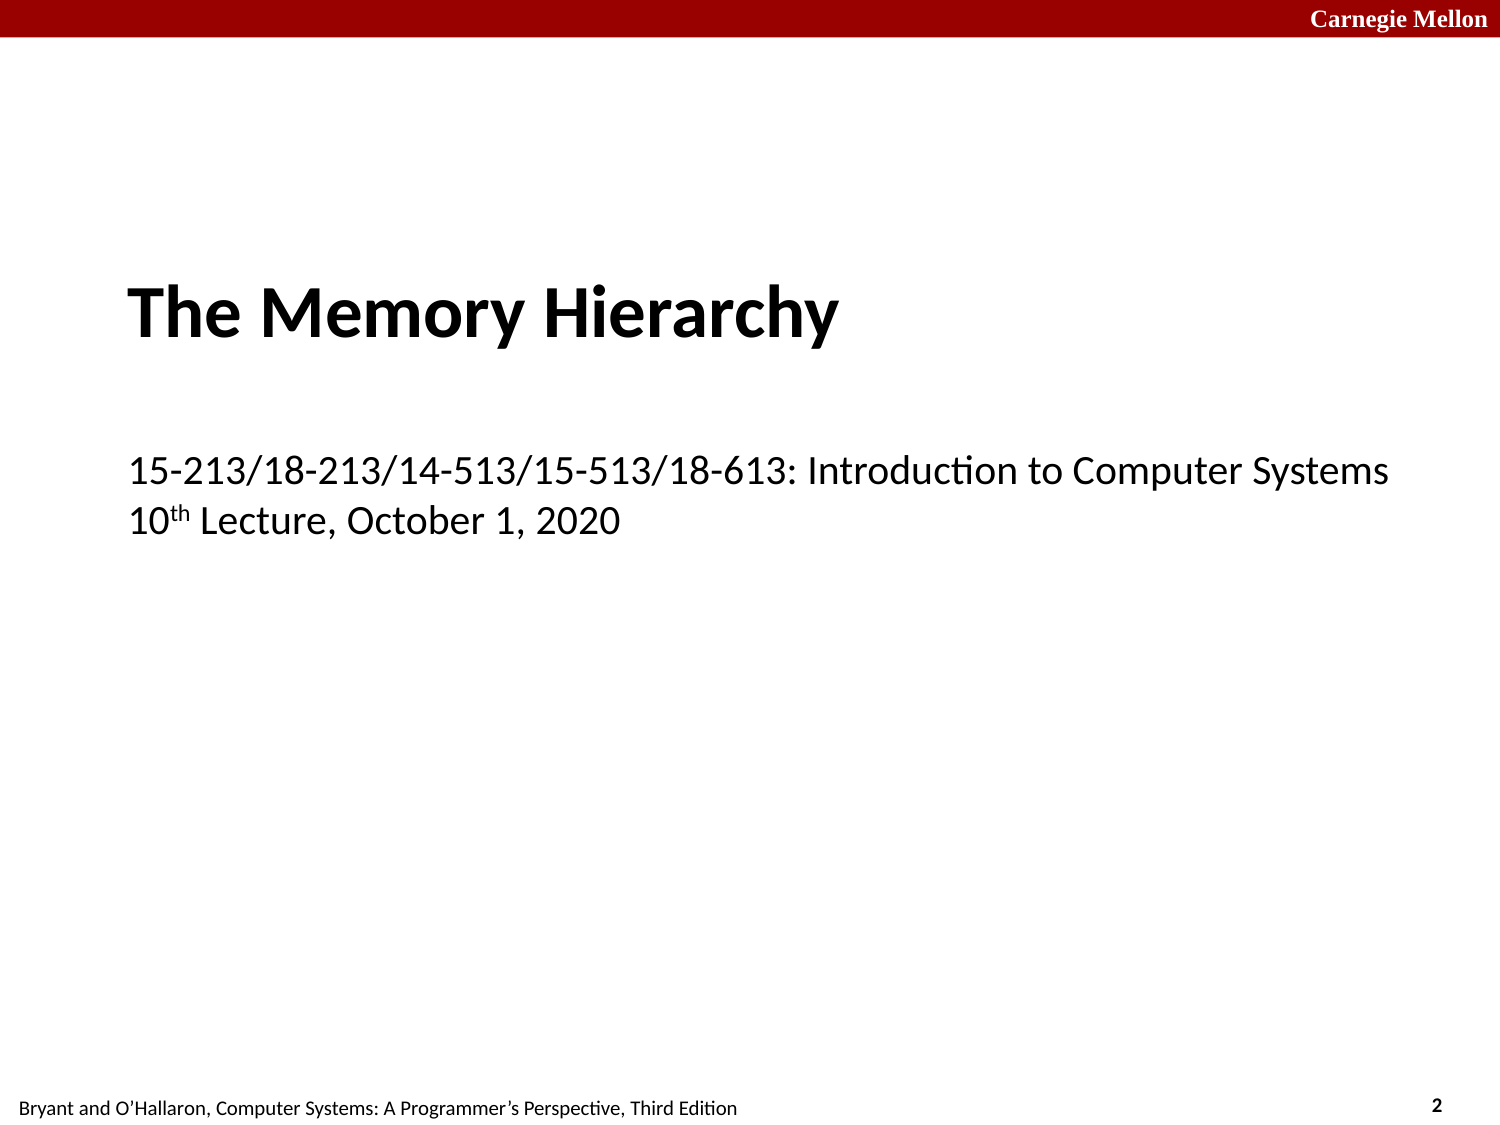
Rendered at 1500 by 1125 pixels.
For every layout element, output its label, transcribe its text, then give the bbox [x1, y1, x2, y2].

title The Memory Hierarchy 15-213/18-213/14-513/15-513/18-613: Introduction to Computer Systems 10th Lecture, October 1, 2020 [112, 267, 1434, 538]
